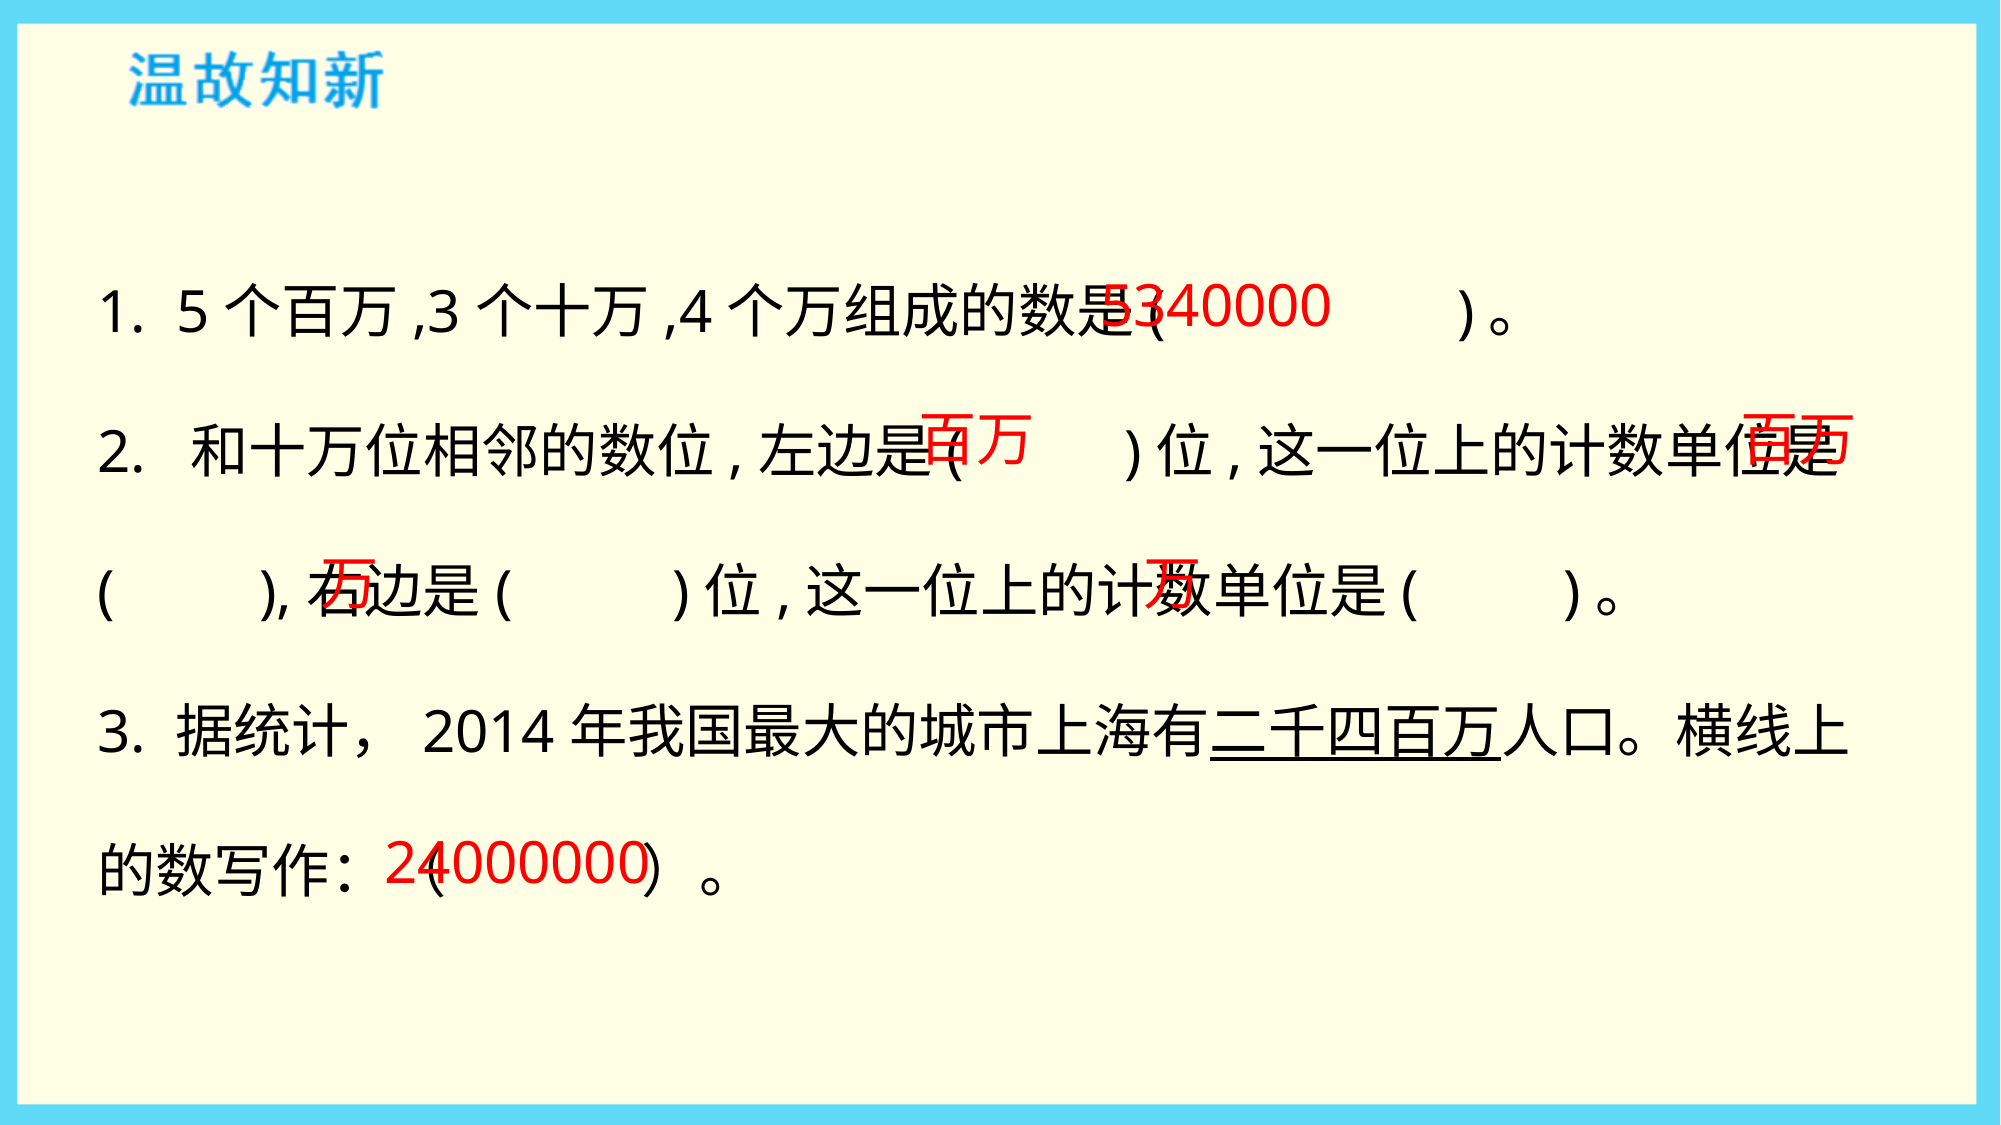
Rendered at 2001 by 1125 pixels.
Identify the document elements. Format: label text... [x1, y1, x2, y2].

text_box 5340000 [1085, 260, 1366, 346]
text_box 1. 5个百万,3个十万,4个万组成的数是( )。 2. 和十万位相邻的数位,左边是( )位,这一位上的计数单位是( ),右边是( )位,这一位上的计数单位是( )。 3. 据统计，2014年我国最大的城市上海有二千四百万人口。横线上的数写作：（ ）。 [82, 197, 1918, 912]
text_box 24000000 [369, 817, 692, 903]
picture [47, 42, 406, 135]
text_box 万 [1129, 539, 1306, 624]
text_box [1975, 0, 2000, 1103]
text_box 百万 [904, 395, 1081, 480]
text_box 百万 [1726, 395, 1903, 480]
text_box [0, 1103, 2000, 1125]
text_box 万 [305, 539, 482, 624]
text_box [0, 0, 18, 1103]
text_box [18, 0, 1975, 25]
